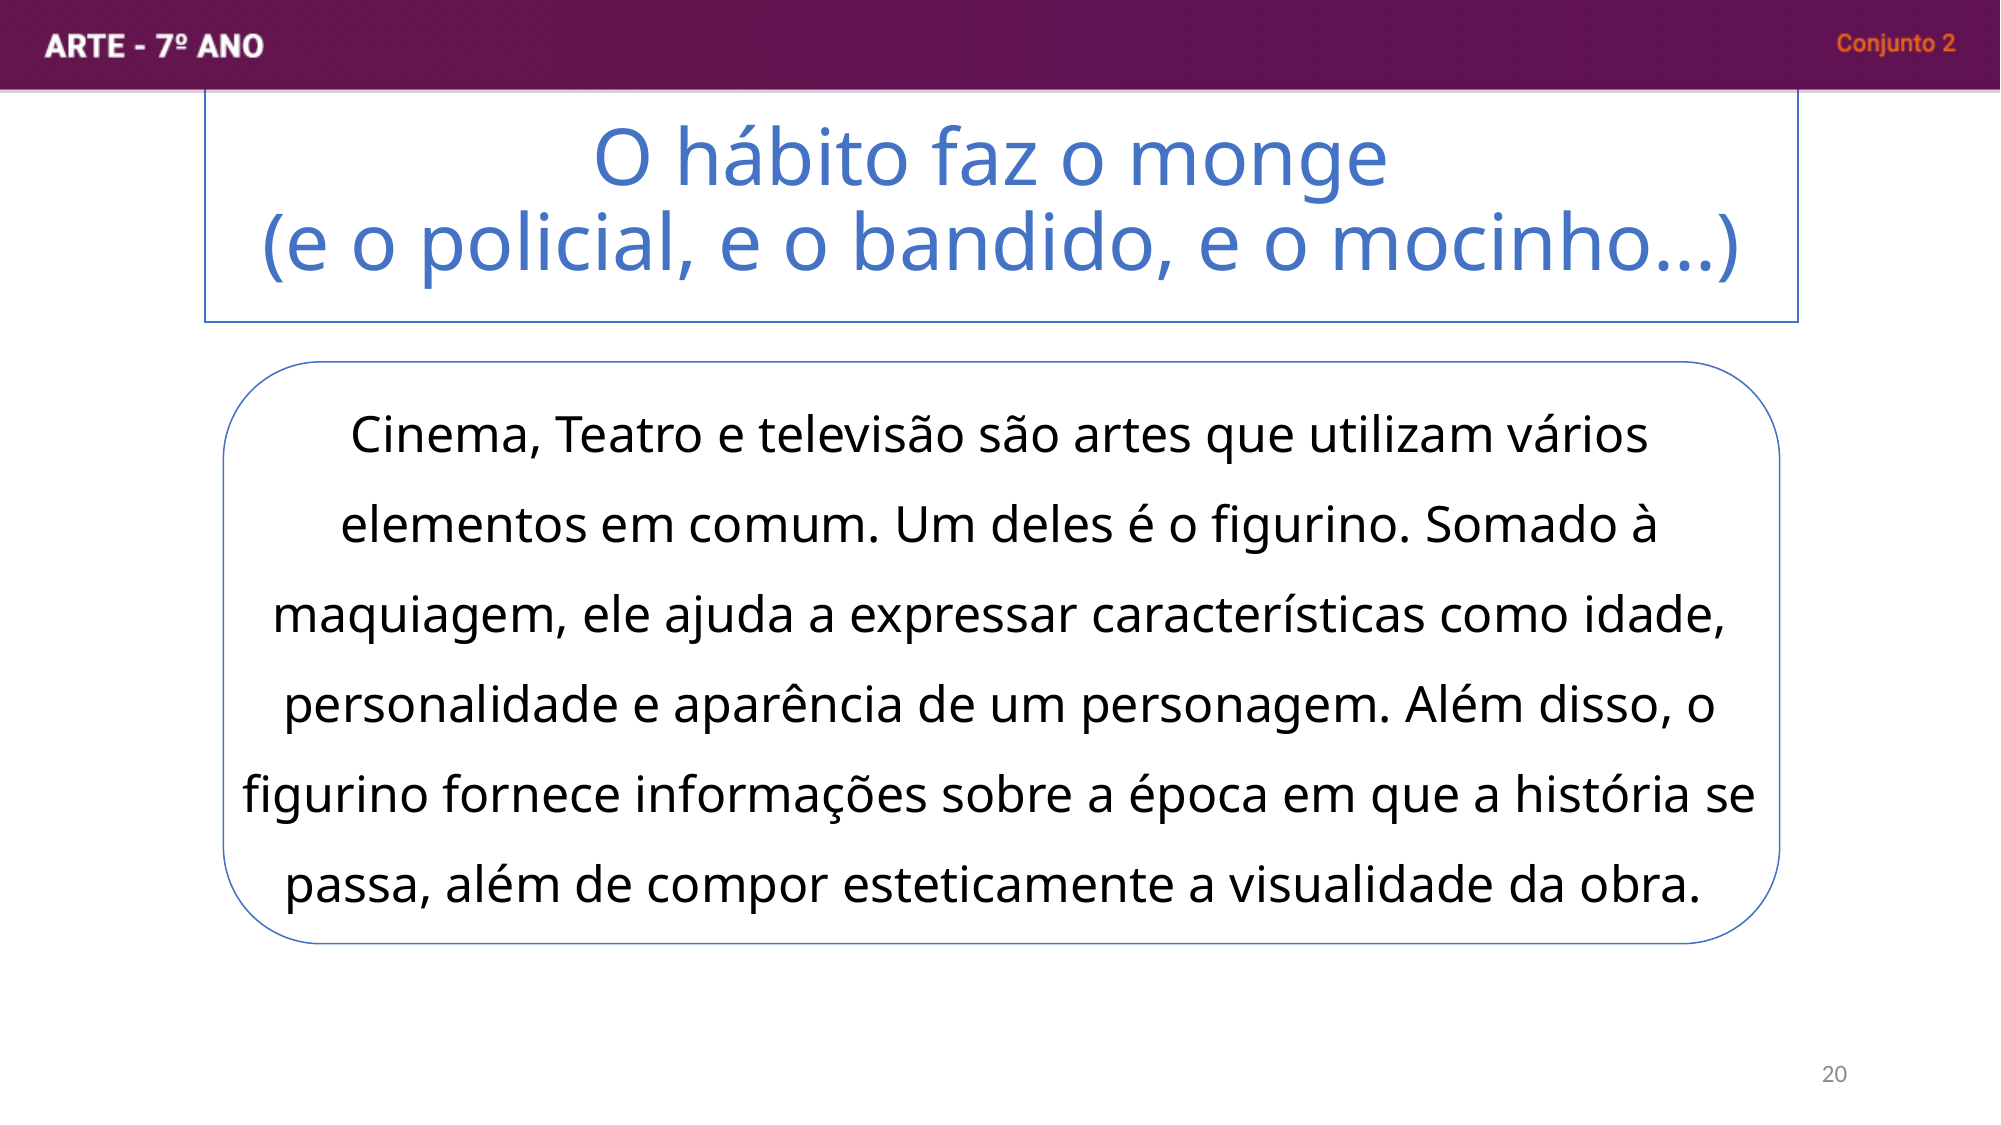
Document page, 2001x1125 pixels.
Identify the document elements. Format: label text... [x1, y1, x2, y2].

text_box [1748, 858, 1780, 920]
picture [0, 0, 2000, 93]
text_box Cinema, Teatro e televisão são artes que utilizam vários elementos em comum. Um deles é o figurino. Somado à maquiagem, ele ajuda a expressar características como idade, personalidade e aparência de um personagem. Além disso, o figurino fornece informações sobre a época em que a história se passa, além de compor esteticamente a visualidade da obra. [221, 365, 292, 920]
slide_number 20 [1412, 1042, 1863, 1103]
text_box [223, 361, 1780, 944]
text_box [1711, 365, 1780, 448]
text_box O hábito faz o monge (e o policial, e o bandido, e o mocinho...) [204, 93, 1799, 323]
